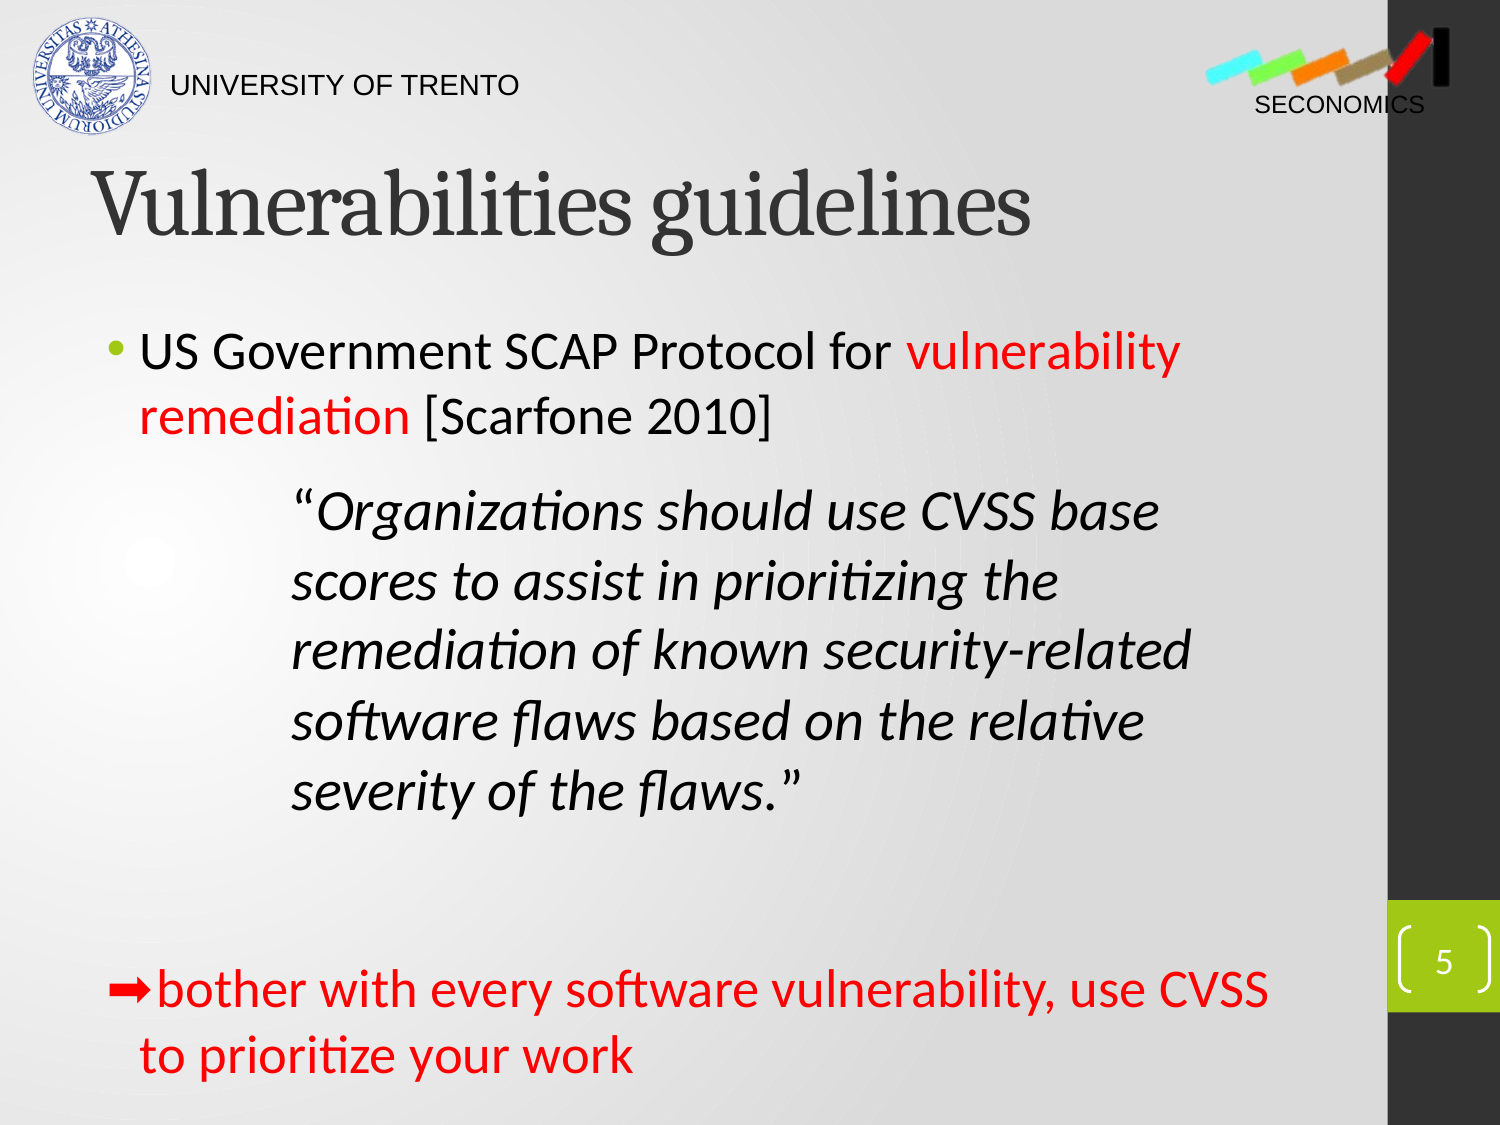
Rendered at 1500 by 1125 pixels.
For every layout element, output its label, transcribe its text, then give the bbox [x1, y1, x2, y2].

title Vulnerabilities guidelines [75, 103, 1325, 292]
picture [1174, 7, 1482, 128]
slide_number 5 [1397, 925, 1492, 994]
list US Government SCAP Protocol for vulnerability remediation [Scarfone 2010] bother with every software vulnerability, use CVSS to prioritize your work [75, 306, 1325, 1095]
picture [20, 0, 636, 160]
